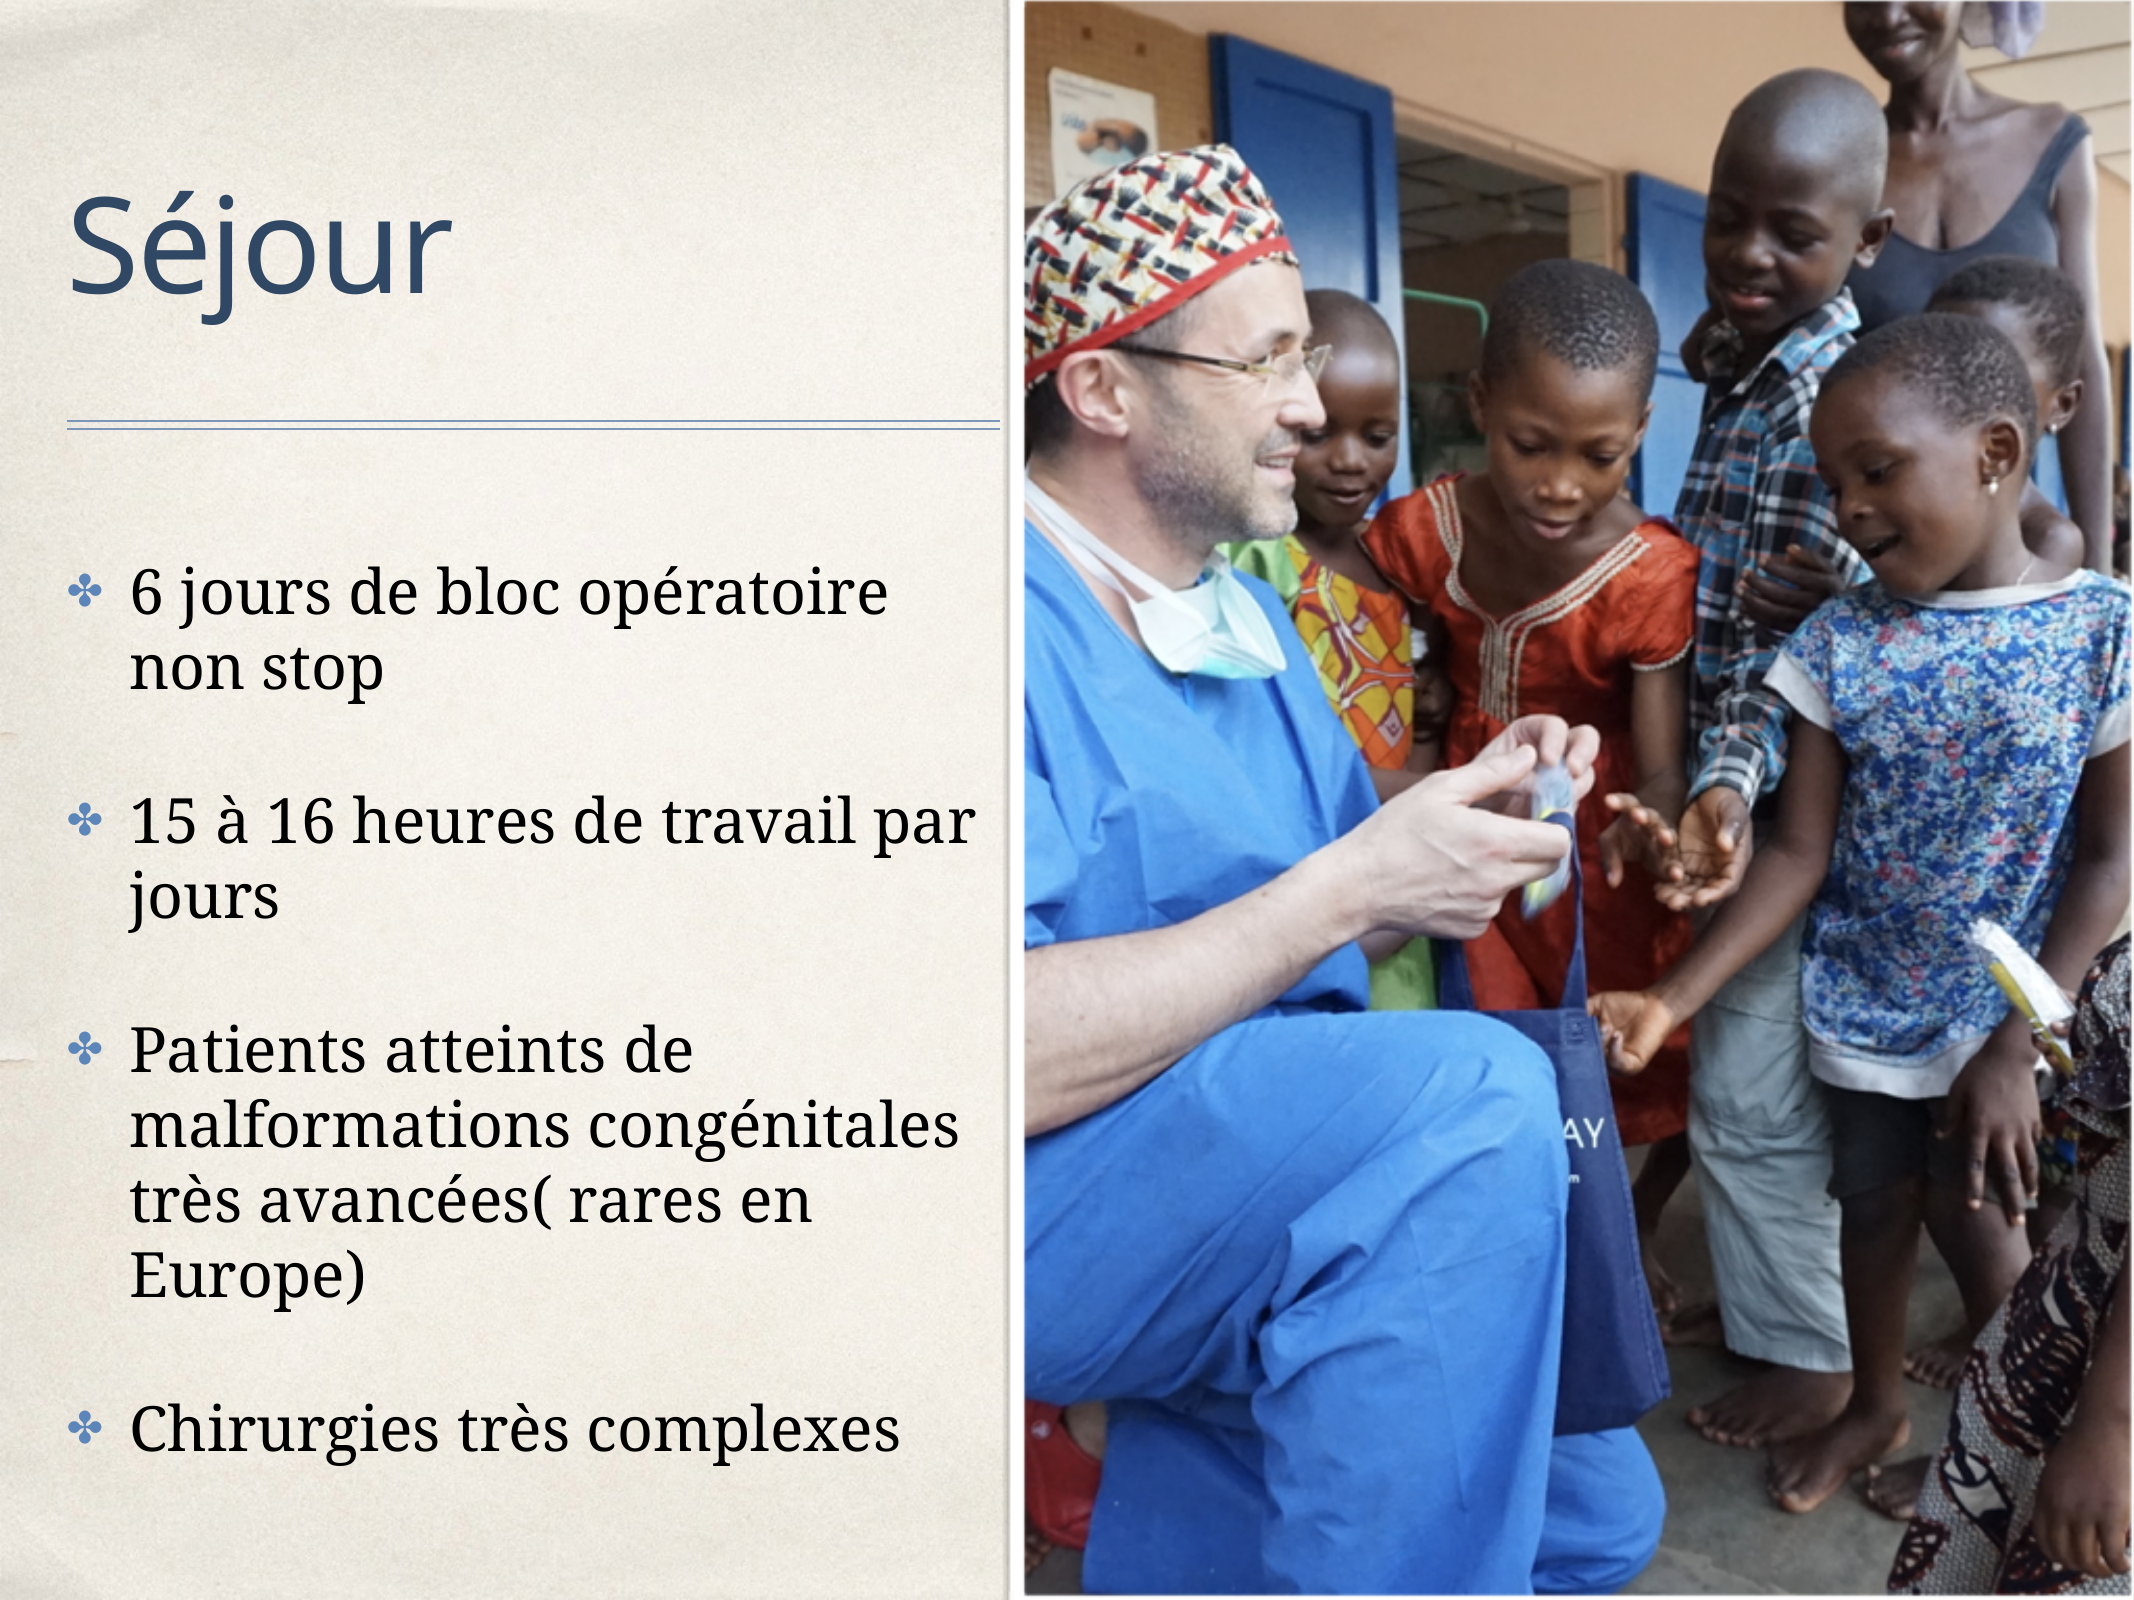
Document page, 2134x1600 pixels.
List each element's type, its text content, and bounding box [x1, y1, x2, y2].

picture [0, 0, 2134, 1600]
title Séjour [57, 72, 1002, 409]
list 6 jours de bloc opératoire non stop 15 à 16 heures de travail par jours Patients atteints de malformations congénitales très avancées( rares en Europe) Chirurgies très complexes [57, 489, 1002, 1528]
